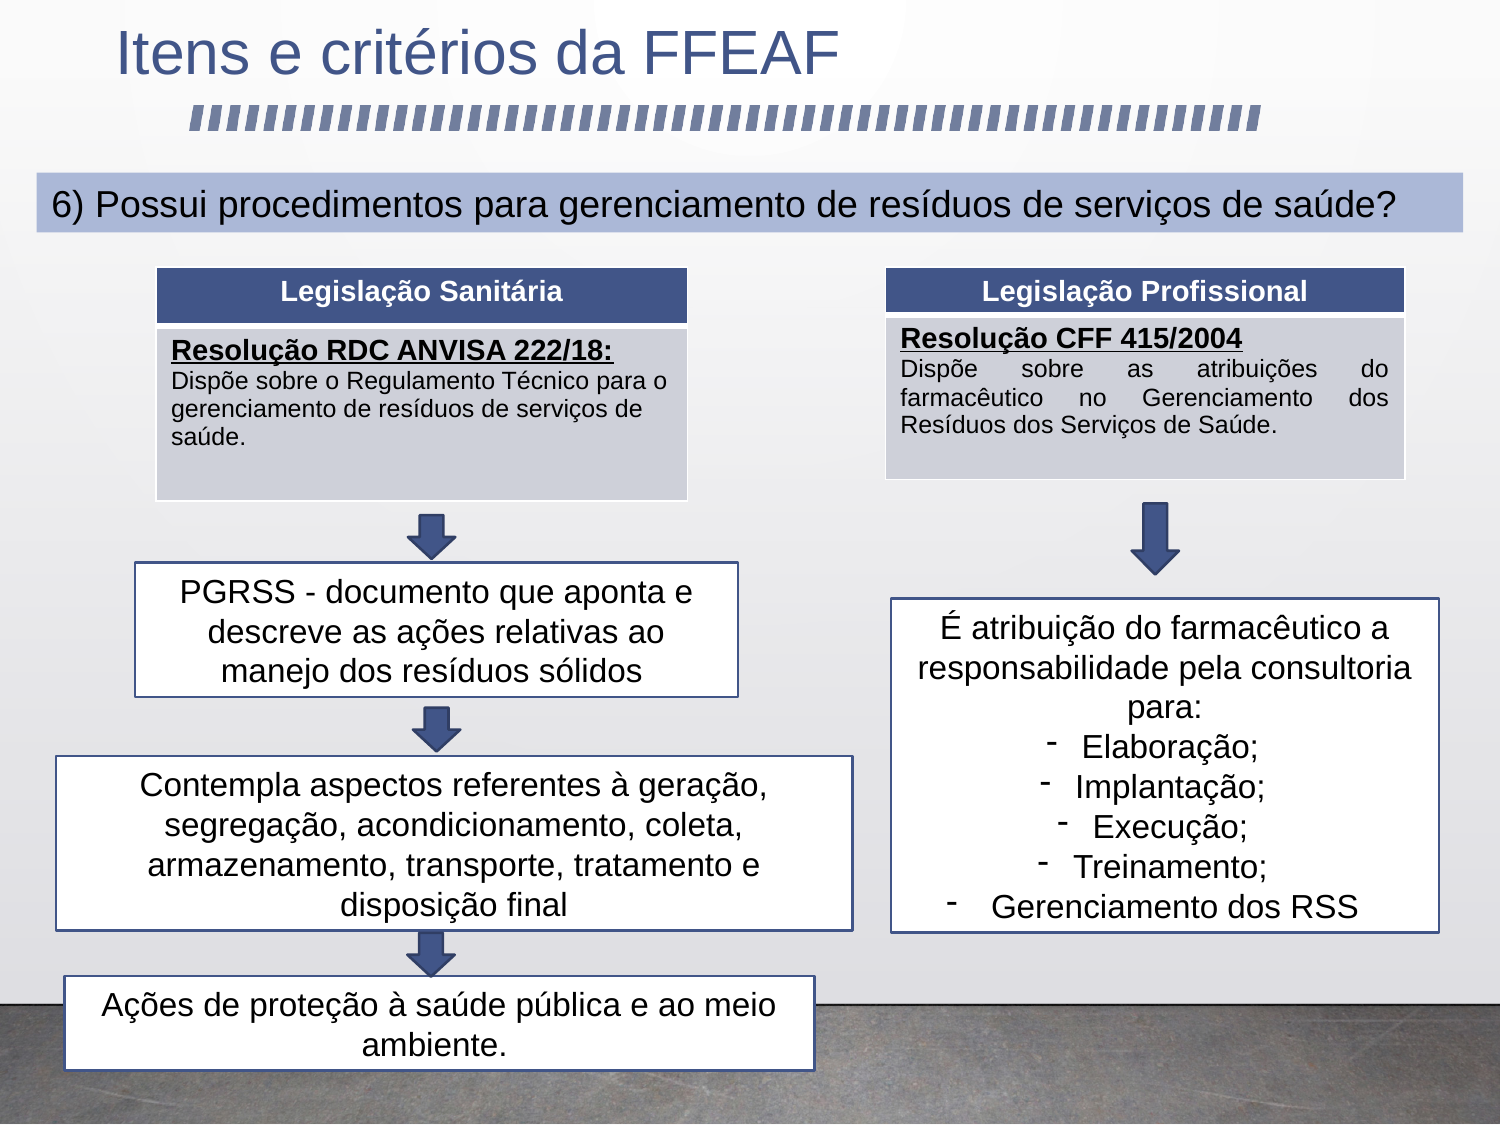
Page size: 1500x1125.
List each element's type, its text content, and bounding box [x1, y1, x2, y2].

text_box [411, 706, 462, 753]
text_box [1130, 502, 1181, 576]
text_box Itens e critérios da FFEAF [100, 13, 981, 144]
table_header Legislação Sanitária [157, 268, 687, 323]
text_box 6) Possui procedimentos para gerenciamento de resíduos de serviços de saúde? [36, 172, 1464, 233]
text_box Contempla aspectos referentes à geração, segregação, acondicionamento, coleta, armazenamento, transporte, tratamento e disposição final [55, 755, 854, 932]
picture [0, 1004, 1500, 1124]
table_cell Resolução CFF 415/2004 Dispõe sobre as atribuições do farmacêutico no Gerenciamento dos Resíduos dos Serviços de Saúde. [886, 318, 1404, 479]
text_box É atribuição do farmacêutico a responsabilidade pela consultoria para: Elaboração; Implantação; Execução; Treinamento; Gerenciamento dos RSS [890, 597, 1440, 934]
table_cell Resolução RDC ANVISA 222/18: Dispõe sobre o Regulamento Técnico para o gerenciamento de resíduos de serviços de saúde. [157, 329, 687, 500]
text_box [406, 931, 456, 978]
text_box [406, 513, 457, 560]
table_header Legislação Profissional [886, 268, 1404, 312]
text_box Ações de proteção à saúde pública e ao meio ambiente. [63, 975, 816, 1072]
text_box PGRSS - documento que aponta e descreve as ações relativas ao manejo dos resíduos sólidos [134, 561, 739, 698]
